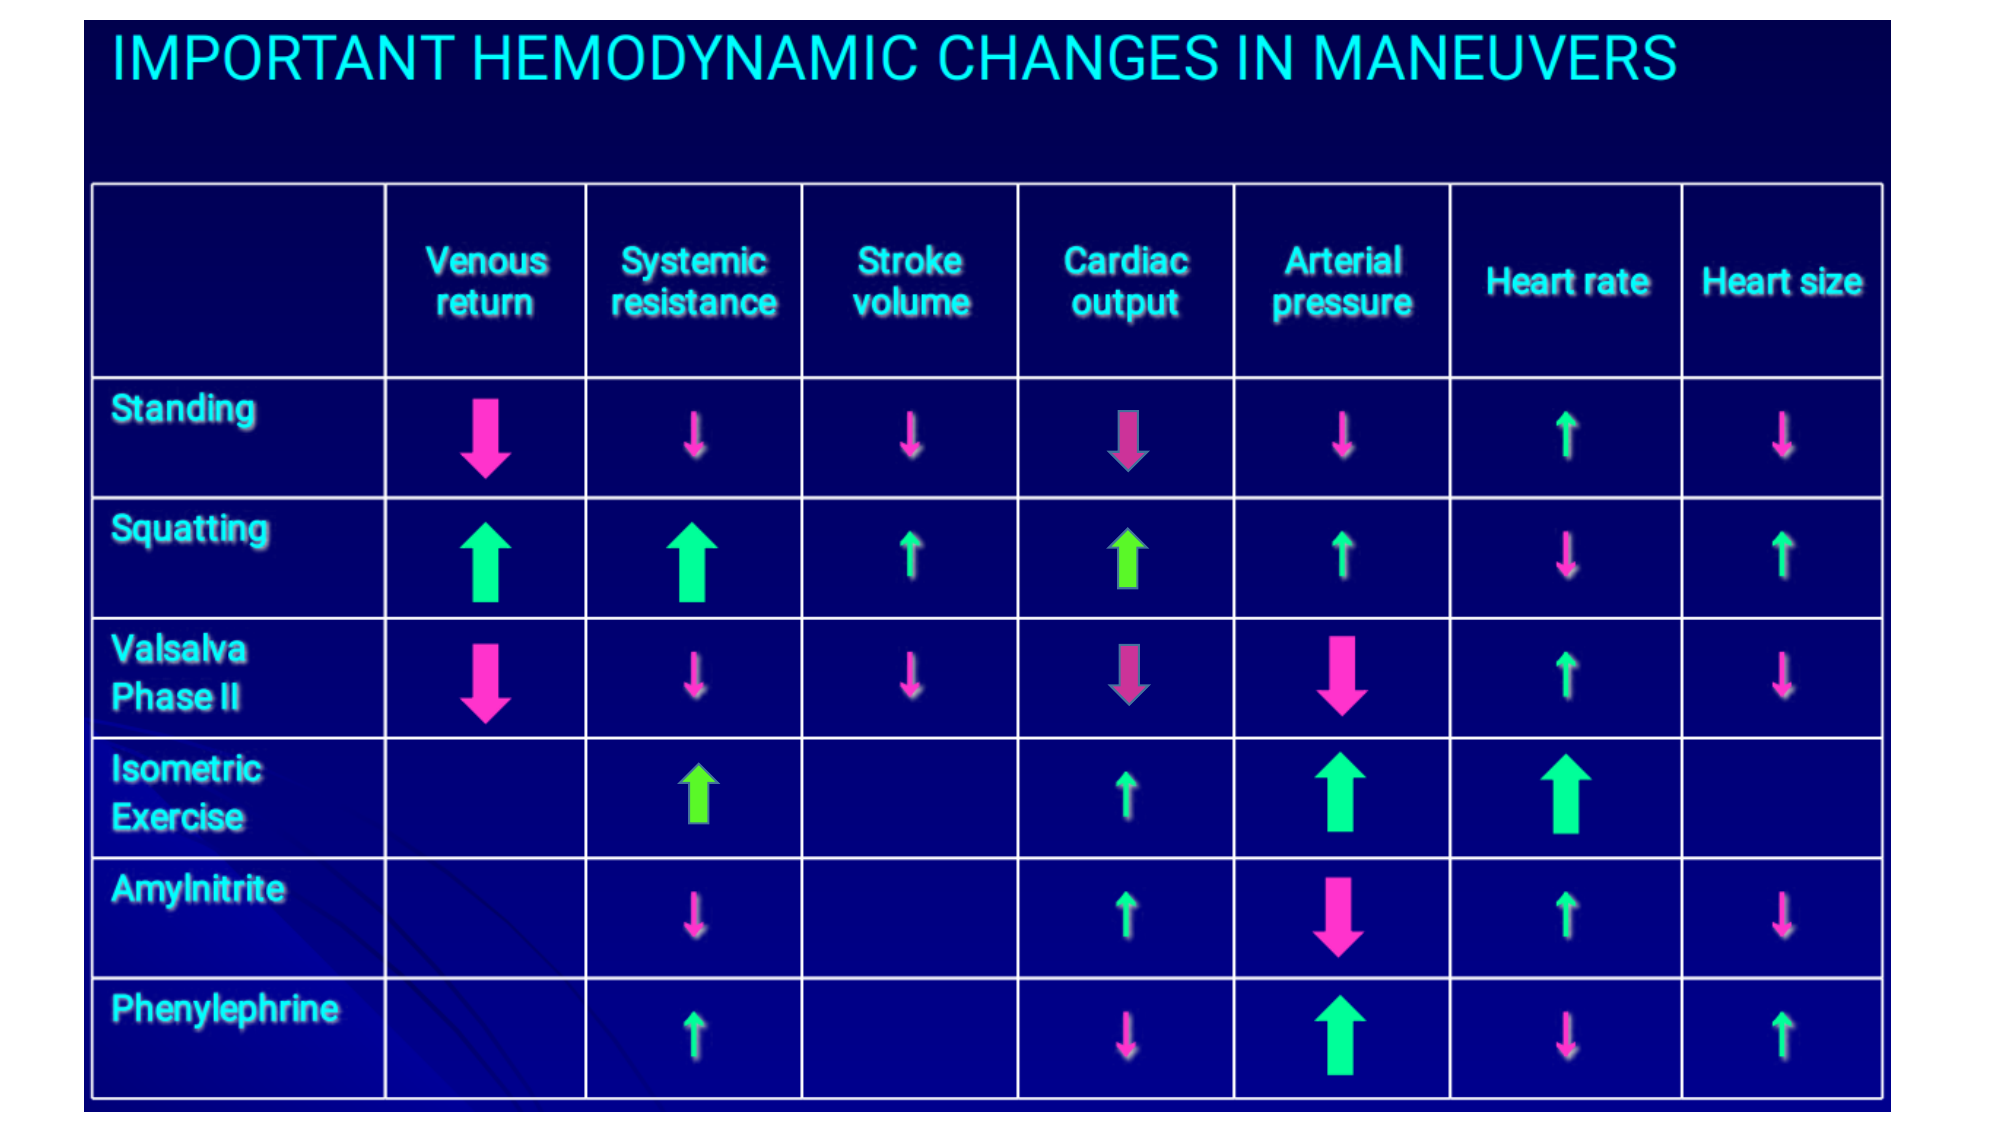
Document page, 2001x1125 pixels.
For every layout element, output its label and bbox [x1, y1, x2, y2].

list [84, 20, 1891, 1112]
